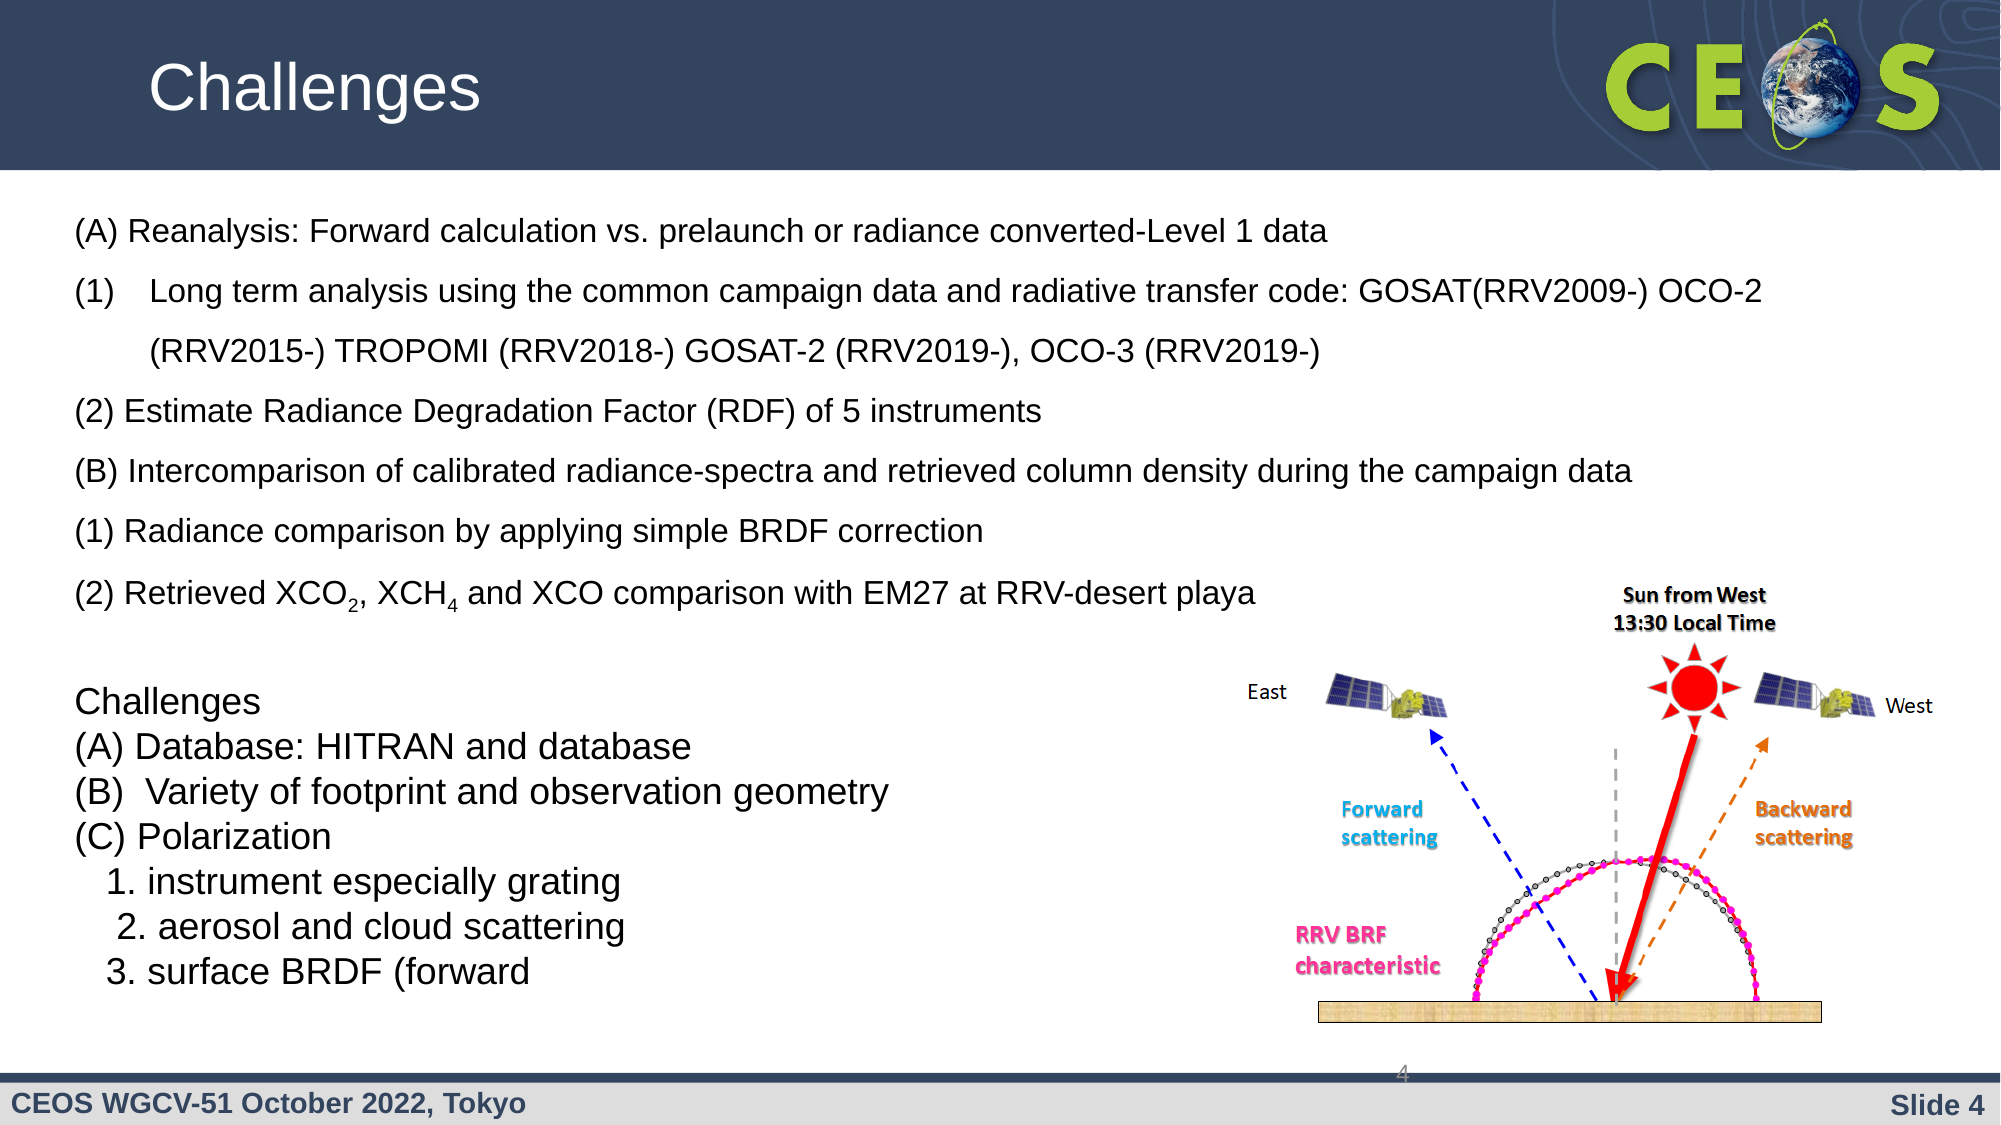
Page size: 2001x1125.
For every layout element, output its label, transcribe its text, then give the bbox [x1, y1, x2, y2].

title Challenges [133, 36, 1473, 164]
text_box Challenges (A) Database: HITRAN and database (B) Variety of footprint and observation geometry (C) Polarization 1. instrument especially grating 2. aerosol and cloud scattering 3. surface BRDF (forward [59, 669, 1226, 1000]
text_box (A) Reanalysis: Forward calculation vs. prelaunch or radiance converted-Level 1 data Long term analysis using the common campaign data and radiative transfer code: GOSAT(RRV2009-) OCO-2 (RRV2015-) TROPOMI (RRV2018-) GOSAT-2 (RRV2019-), OCO-3 (RRV2019-) (2) Estimate Radiance Degradation Factor (RDF) of 5 instruments (B) Intercomparison of calibrated radiance-spectra and retrieved column density during the campaign data (1) Radiance comparison by applying simple BRDF correction (2) Retrieved XCO2, XCH4 and XCO comparison with EM27 at RRV-desert playa [59, 182, 1958, 625]
picture [1231, 571, 2000, 1048]
picture [1606, 18, 1939, 150]
slide_number 4 [1074, 1042, 1425, 1103]
